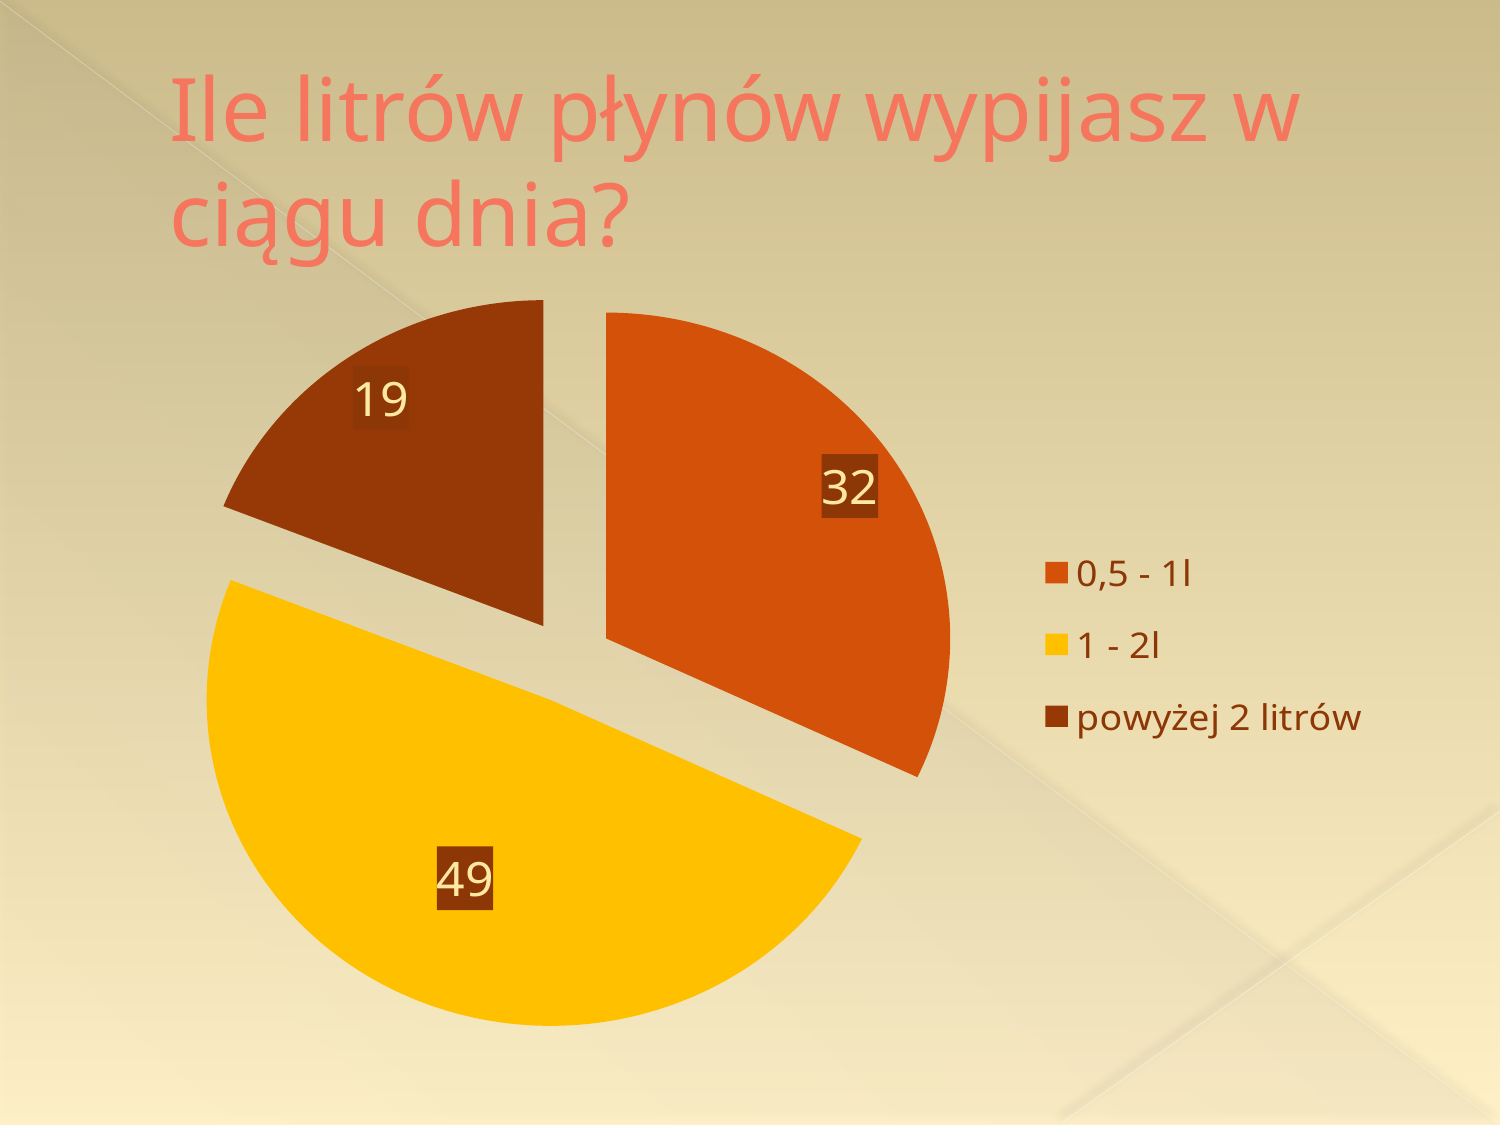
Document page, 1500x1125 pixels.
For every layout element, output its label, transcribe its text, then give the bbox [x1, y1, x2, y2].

chart [58, 292, 1426, 1071]
title Ile litrów płynów wypijasz w ciągu dnia? [75, 43, 1425, 274]
